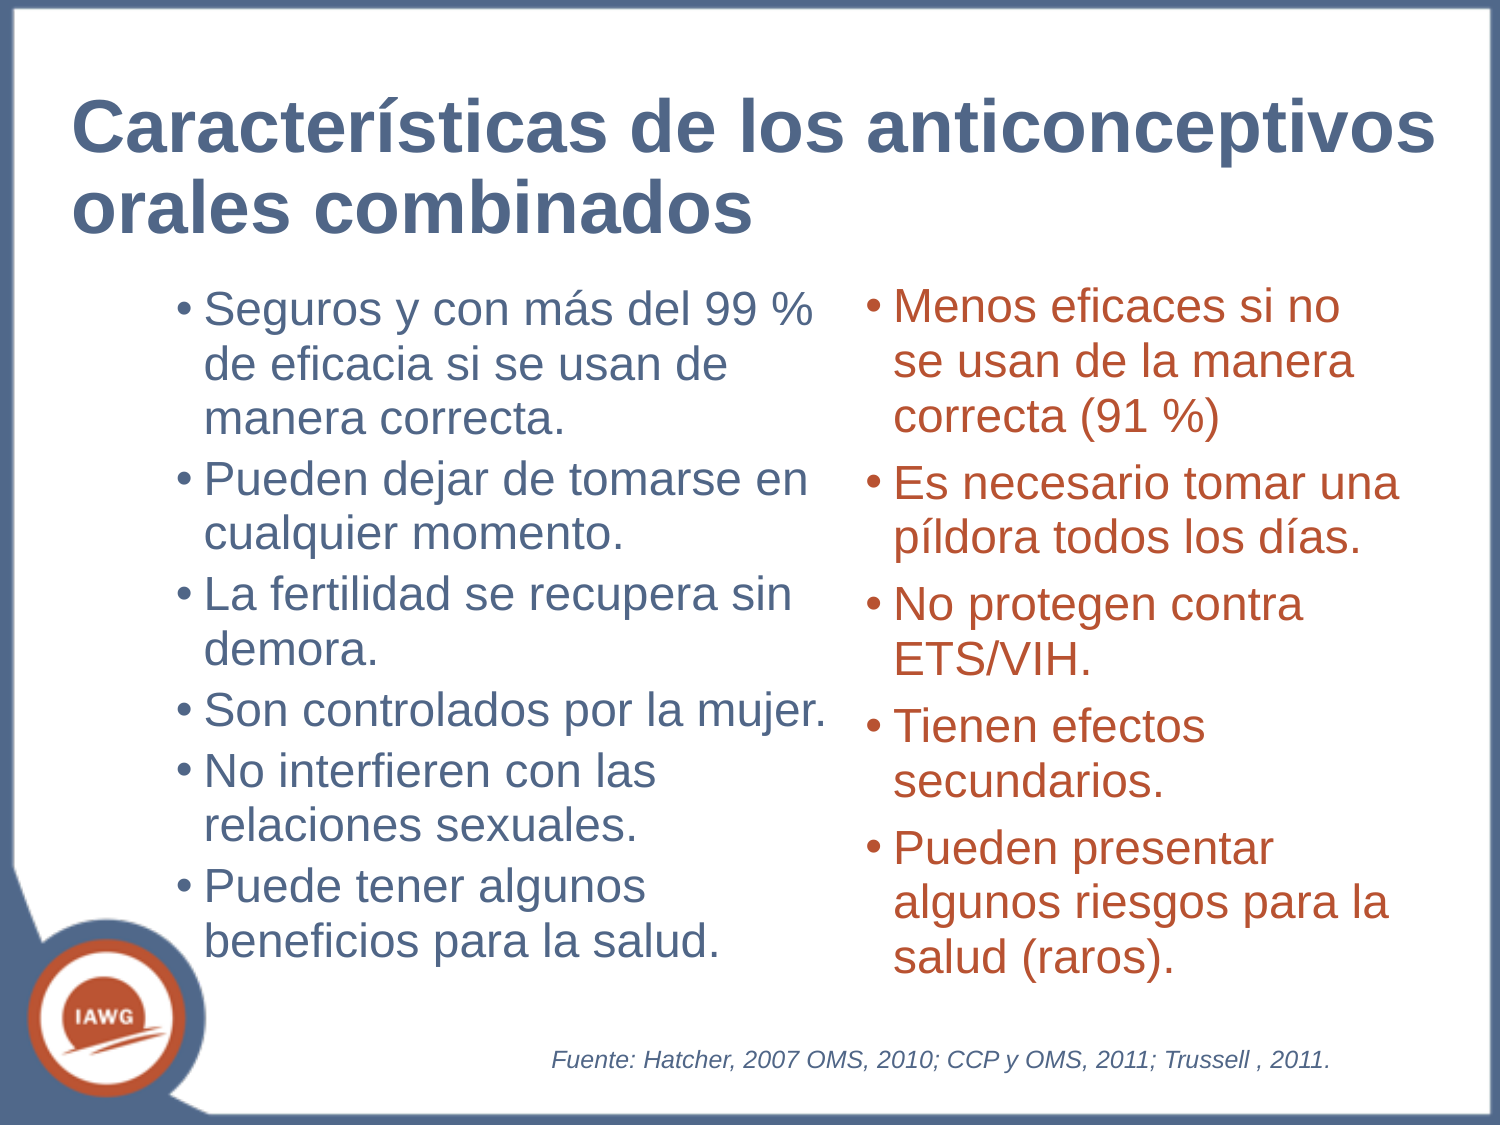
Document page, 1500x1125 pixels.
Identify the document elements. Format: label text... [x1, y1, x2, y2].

picture [0, 0, 1500, 1125]
text_box Fuente: Hatcher, 2007 OMS, 2010; CCP y OMS, 2011; Trussell , 2011. [551, 1043, 1413, 1063]
title Características de los anticonceptivos orales combinados [60, 83, 1459, 187]
text_box Menos eficaces si no se usan de la manera correcta (91 %) Es necesario tomar una píldora todos los días. No protegen contra ETS/VIH. Tienen efectos secundarios. Pueden presentar algunos riesgos para la salud (raros). [854, 268, 1413, 879]
text_box Seguros y con más del 99 % de eficacia si se usan de manera correcta. Pueden dejar de tomarse en cualquier momento. La fertilidad se recupera sin demora. Son controlados por la mujer. No interfieren con las relaciones sexuales. Puede tener algunos beneficios para la salud. [164, 270, 844, 948]
